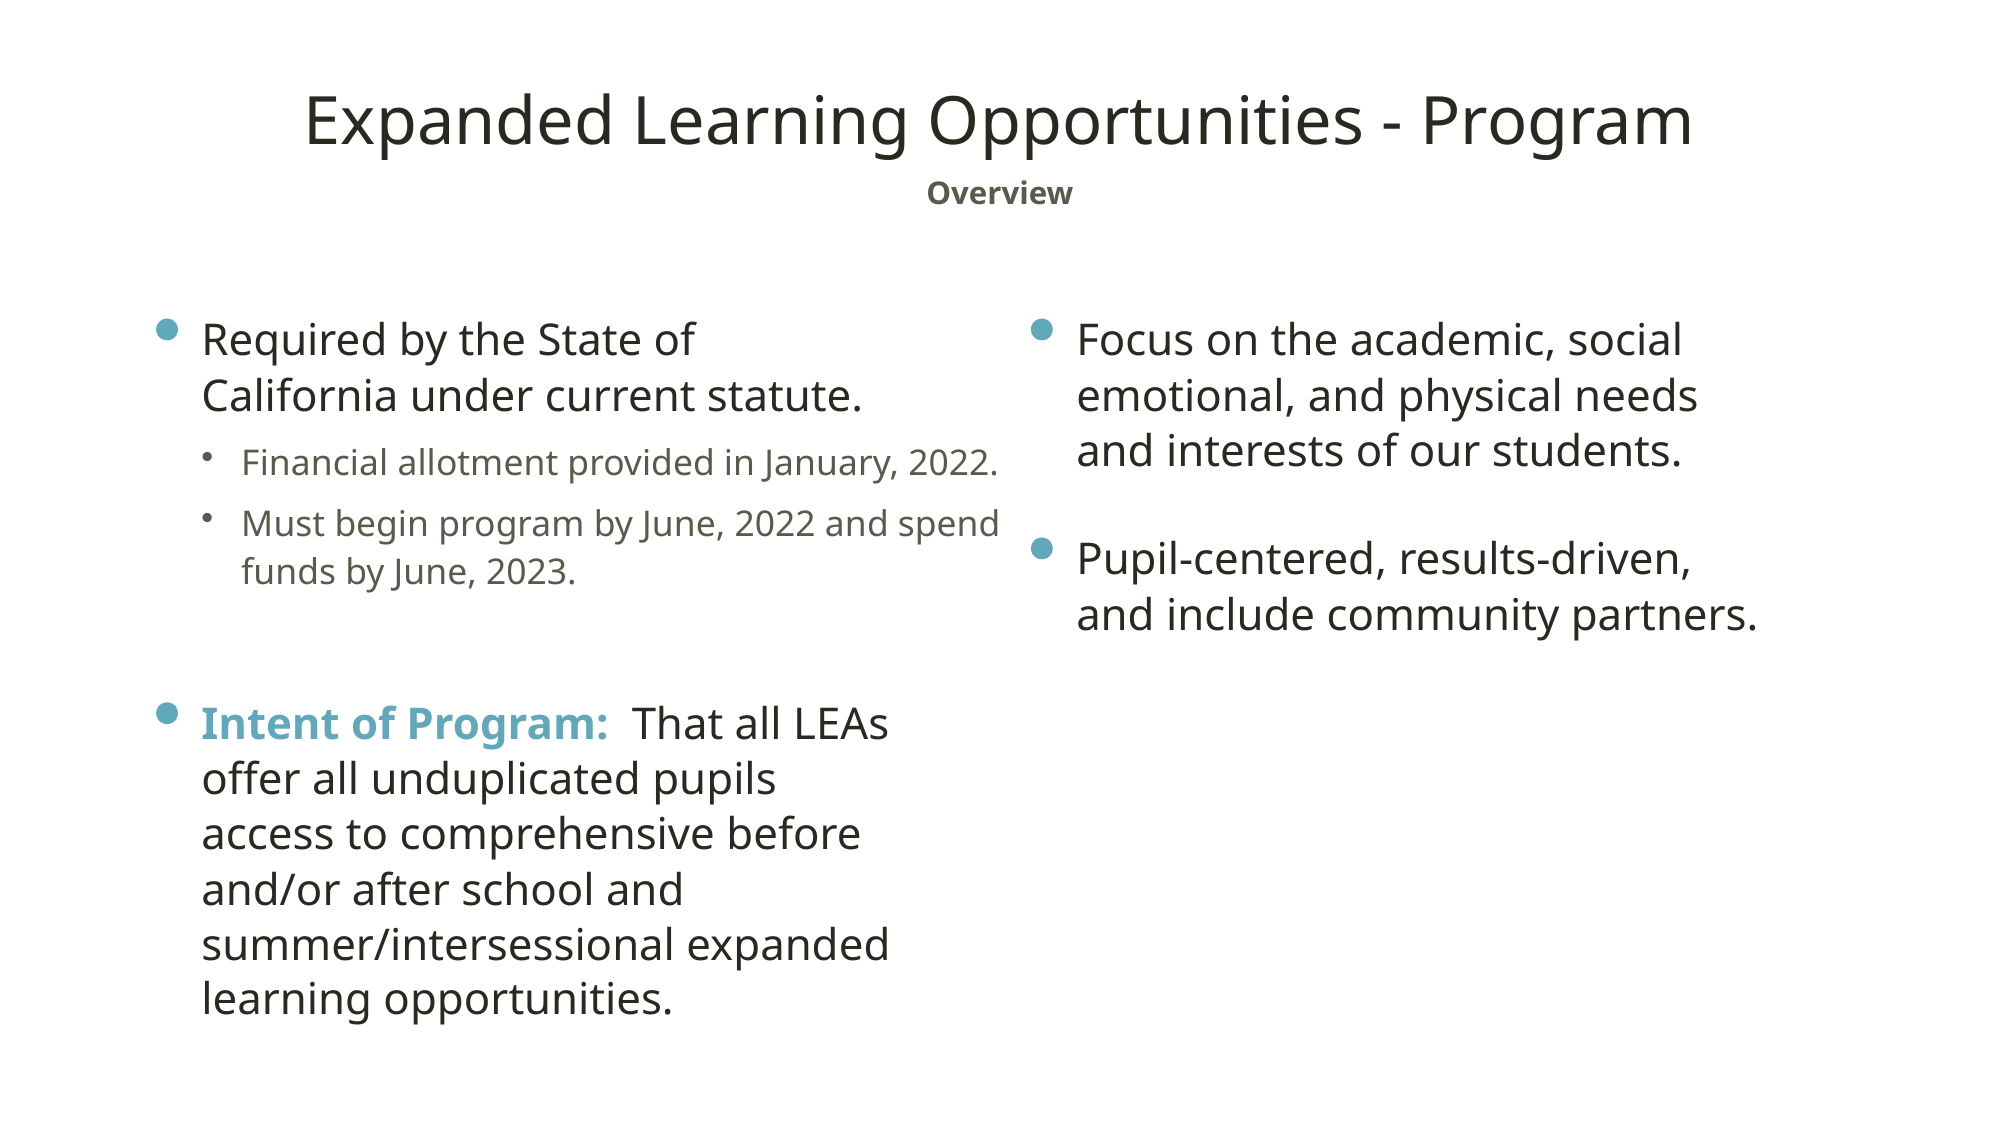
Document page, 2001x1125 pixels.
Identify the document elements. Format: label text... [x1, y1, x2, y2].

text_box [1030, 537, 1053, 560]
text_box [156, 318, 178, 341]
text_box Overview [15, 167, 1984, 194]
text_box [1030, 318, 1053, 341]
text_box Required by the State of California under current statute. [201, 309, 1031, 400]
text_box Pupil-centered, results-driven, and include community partners. [1076, 528, 1906, 619]
text_box Intent of Program: That all LEAs offer all unduplicated pupils access to comprehensive before and/or after school and summer/intersessional expanded learning opportunities. [201, 693, 1031, 1005]
text_box Expanded Learning Opportunities - Program [15, 73, 1984, 126]
text_box [156, 702, 178, 725]
text_box Focus on the academic, social emotional, and physical needs and interests of our students. [1076, 309, 1906, 455]
text_box Financial allotment provided in January, 2022. Must begin program by June, 2022 and spend funds by June, 2023. [201, 434, 1031, 620]
